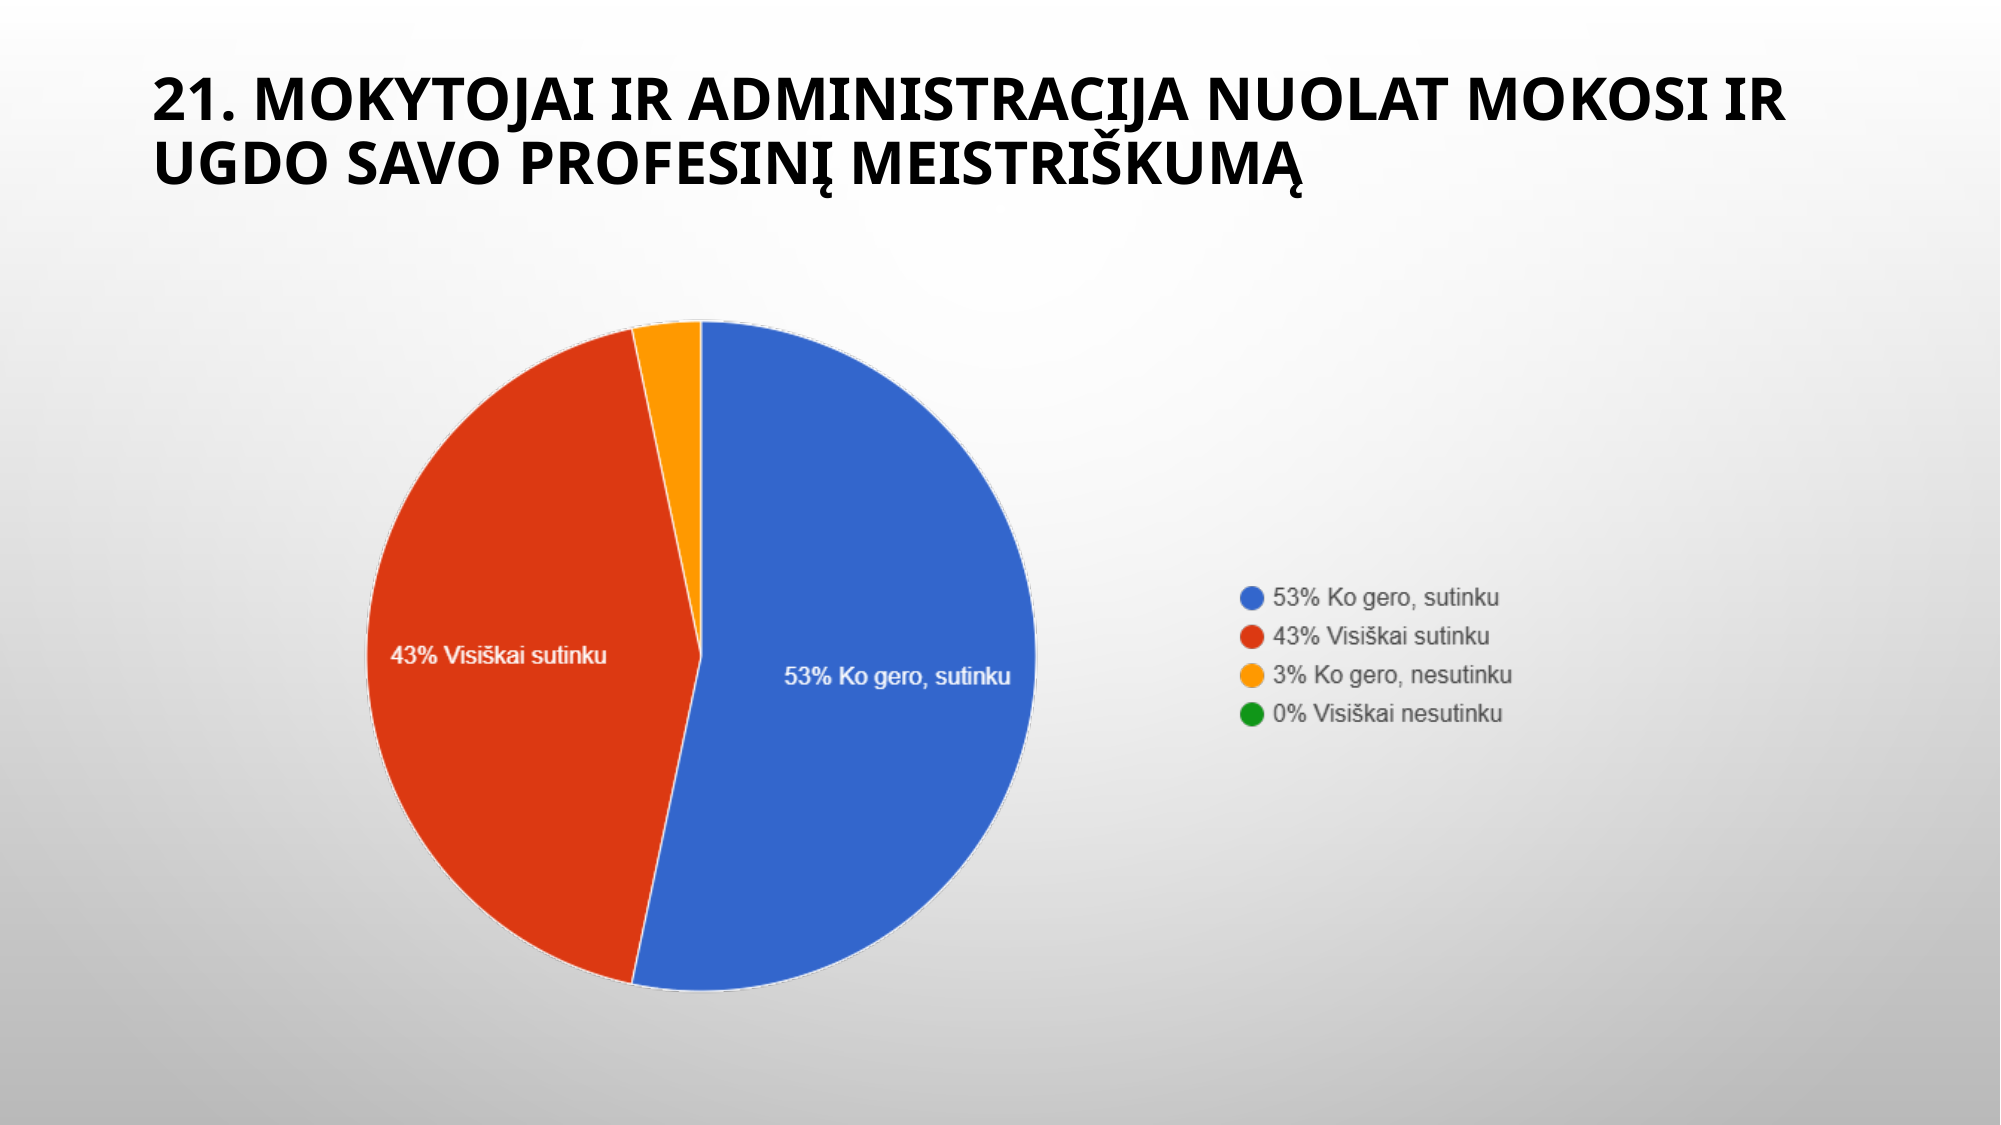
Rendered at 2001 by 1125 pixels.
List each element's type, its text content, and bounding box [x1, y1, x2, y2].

title 21. Mokytojai ir administracija nuolat mokosi ir ugdo savo profesinį meistriškumą [137, 59, 1863, 278]
picture [0, 0, 2000, 1125]
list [179, 299, 1821, 1014]
